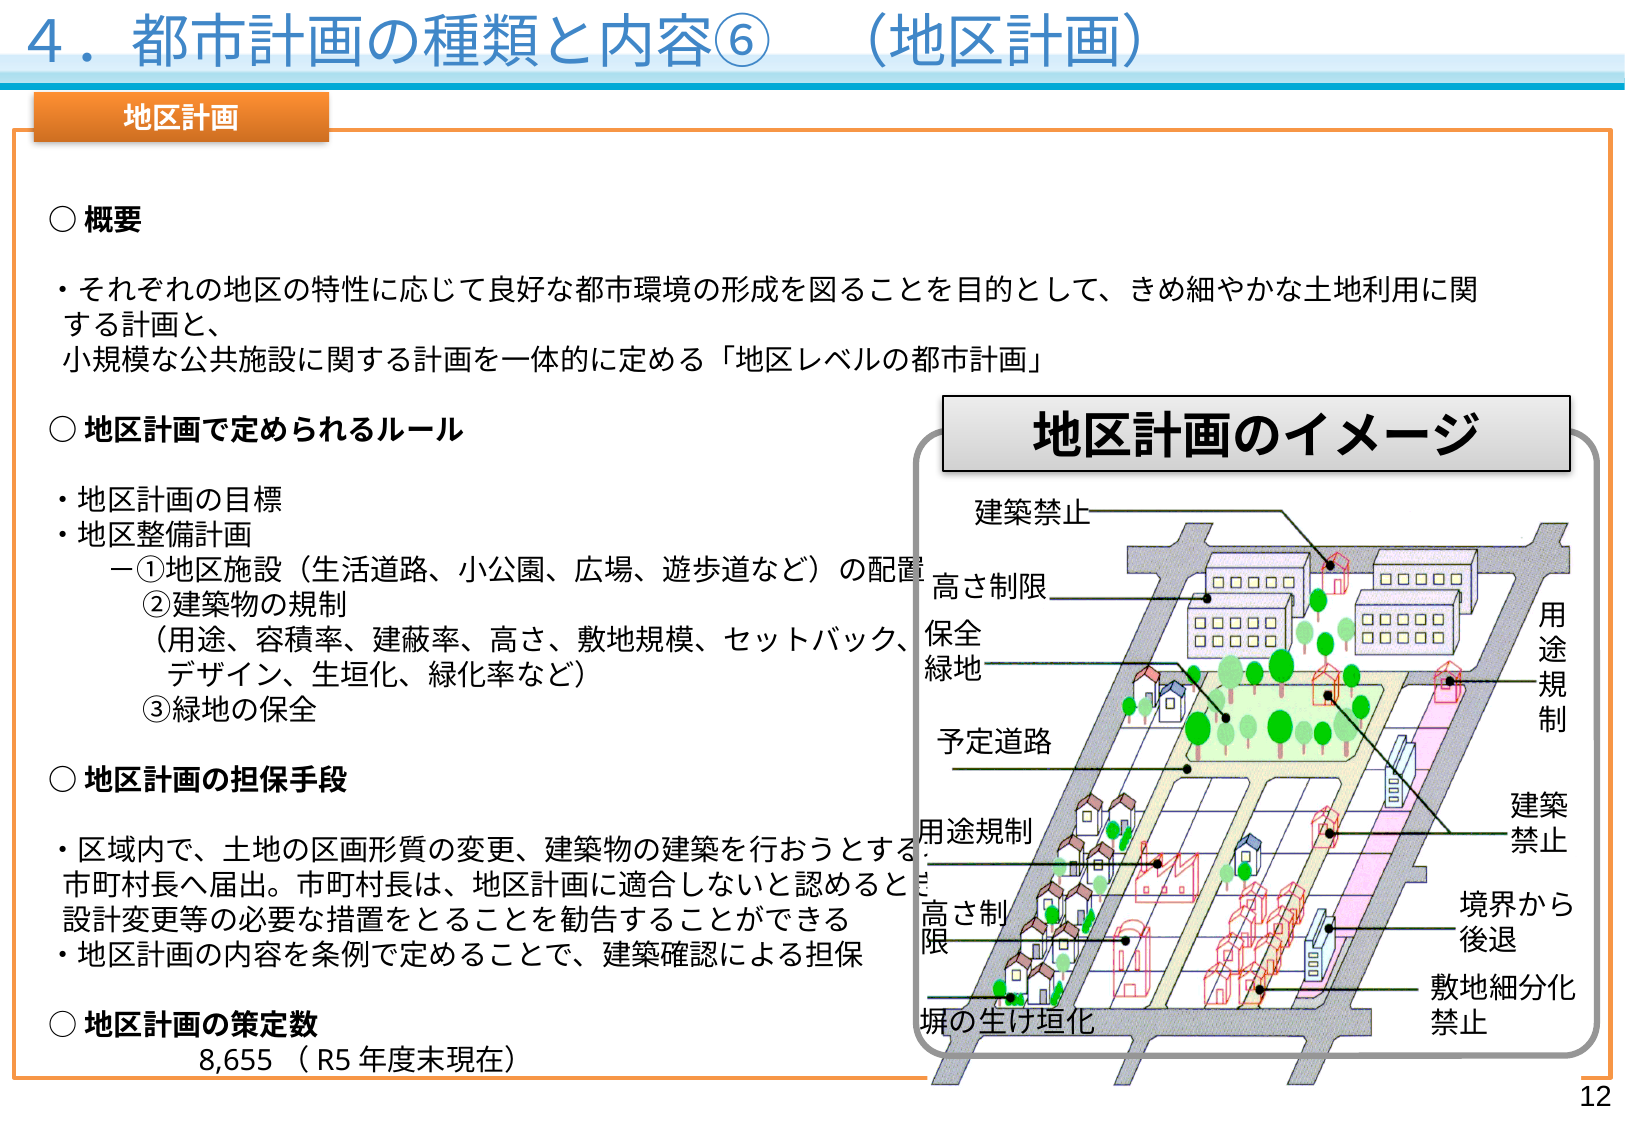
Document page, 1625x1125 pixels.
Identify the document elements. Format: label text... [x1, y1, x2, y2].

text_box [916, 433, 1597, 485]
picture [0, 0, 1625, 82]
text_box 地区計画のイメージ [942, 395, 1571, 472]
text_box 11 [1556, 1070, 1625, 1125]
title ４．都市計画の種類と内容⑥ （地区計画） [0, 0, 1248, 79]
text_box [901, 486, 1603, 1094]
text_box ○概要 ・それぞれの地区の特性に応じて良好な都市環境の形成を図ることを目的として、きめ細やかな土地利用に関する計画と、 小規模な公共施設に関する計画を一体的に定める「地区レベルの都市計画」 ○地区計画で定められるルール ・地区計画の目標 ・地区整備計画 －①地区施設（生活道路、小公園、広場、遊歩道など）の配置 ②建築物の規制 （用途、容積率、建蔽率、高さ、敷地規模、セットバック、 デザイン、生垣化、緑化率など） ③緑地の保全 等 ○地区計画の担保手段 ・区域内で、土地の区画形質の変更、建築物の建築を行おうとする場合、 市町村長へ届出。市町村長は、地区計画に適合しないと認めるとき、 設計変更等の必要な措置をとることを勧告することができる ・地区計画の内容を条例で定めることで、建築確認による担保 ○地区計画の策定数 8,655（R5年度末現在） [33, 159, 1523, 1125]
text_box 地区計画 [33, 92, 330, 142]
text_box [12, 128, 1613, 1080]
